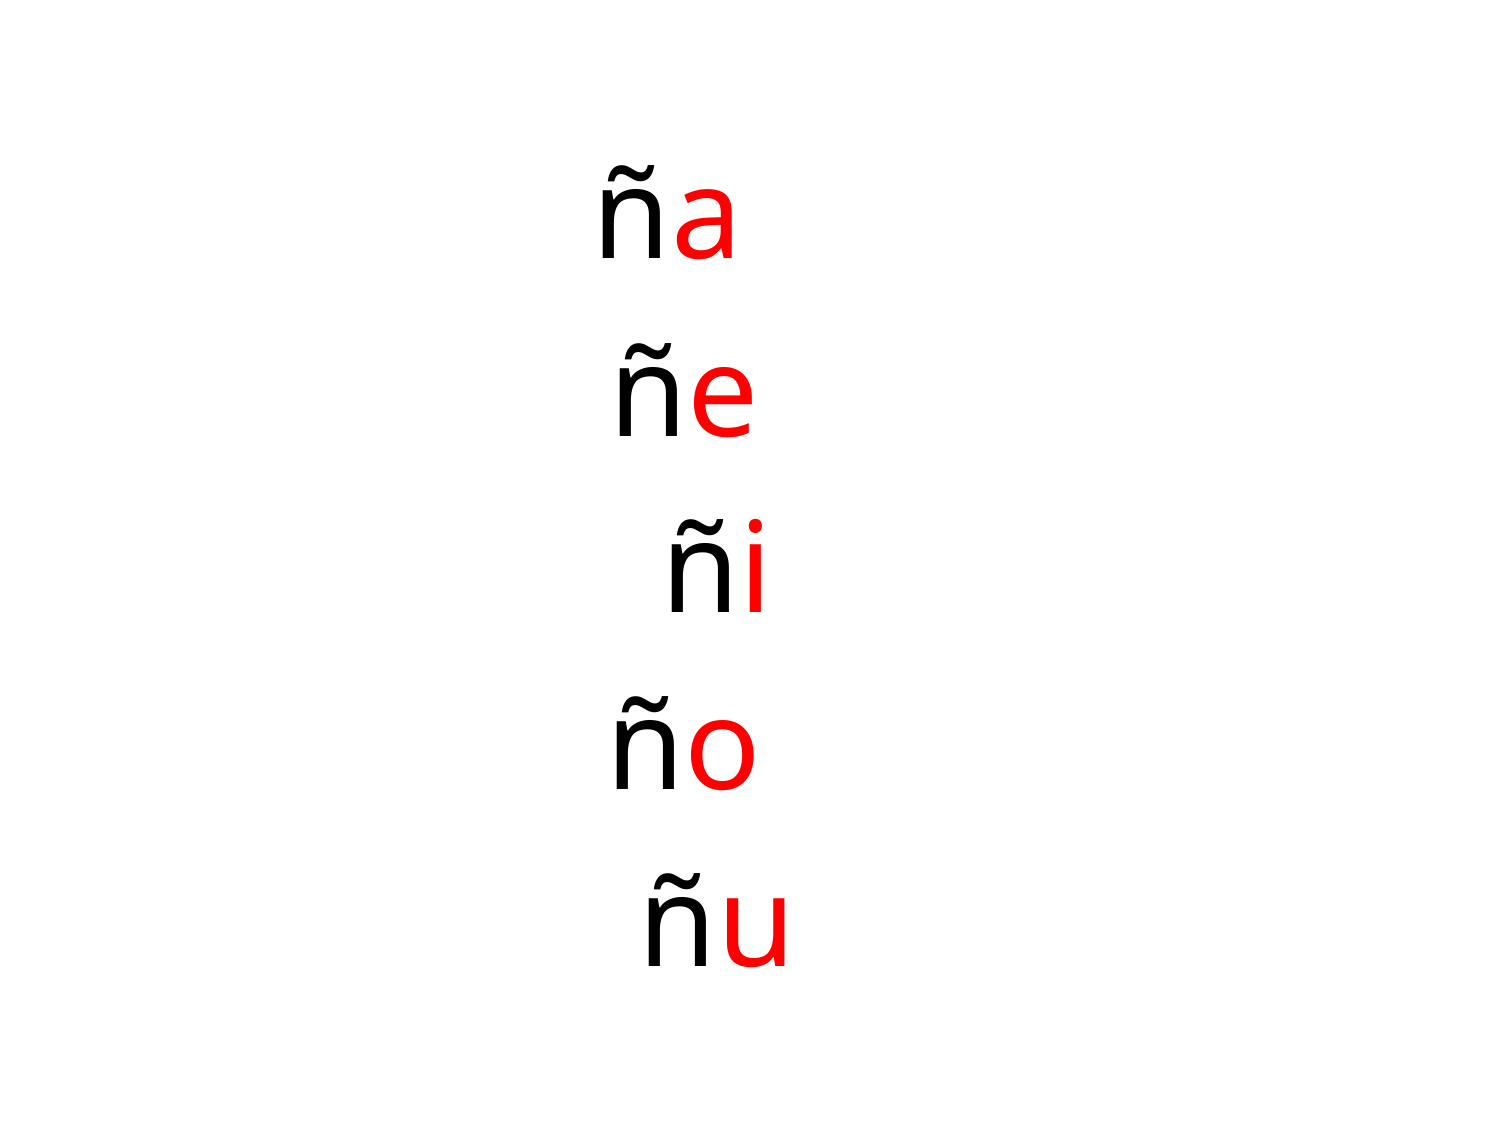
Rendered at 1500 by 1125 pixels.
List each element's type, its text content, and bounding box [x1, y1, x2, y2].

list ña ñe ñi ño ñu [75, 125, 1425, 1005]
